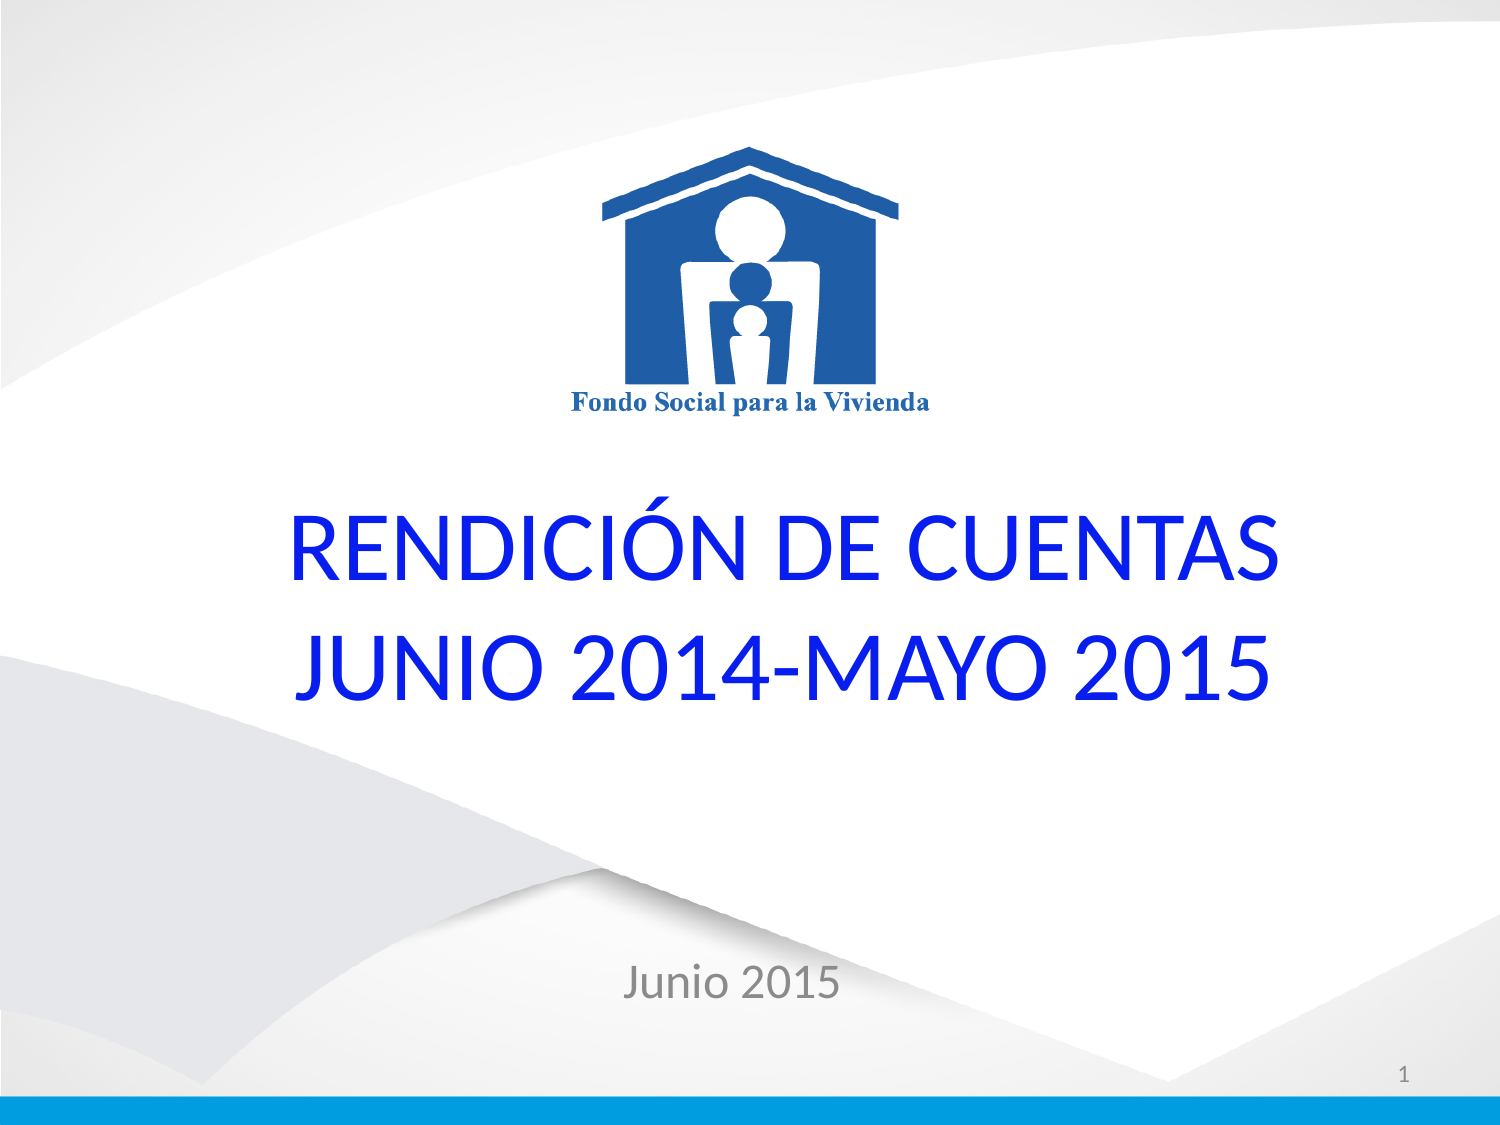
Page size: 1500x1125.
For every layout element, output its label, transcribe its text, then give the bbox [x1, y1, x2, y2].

title RENDICIÓN DE CUENTAS JUNIO 2014-MAYO 2015 [147, 479, 1423, 721]
slide_number 1 [1074, 1042, 1425, 1103]
subtitle Junio 2015 [608, 940, 975, 1071]
picture [0, 0, 1500, 1096]
